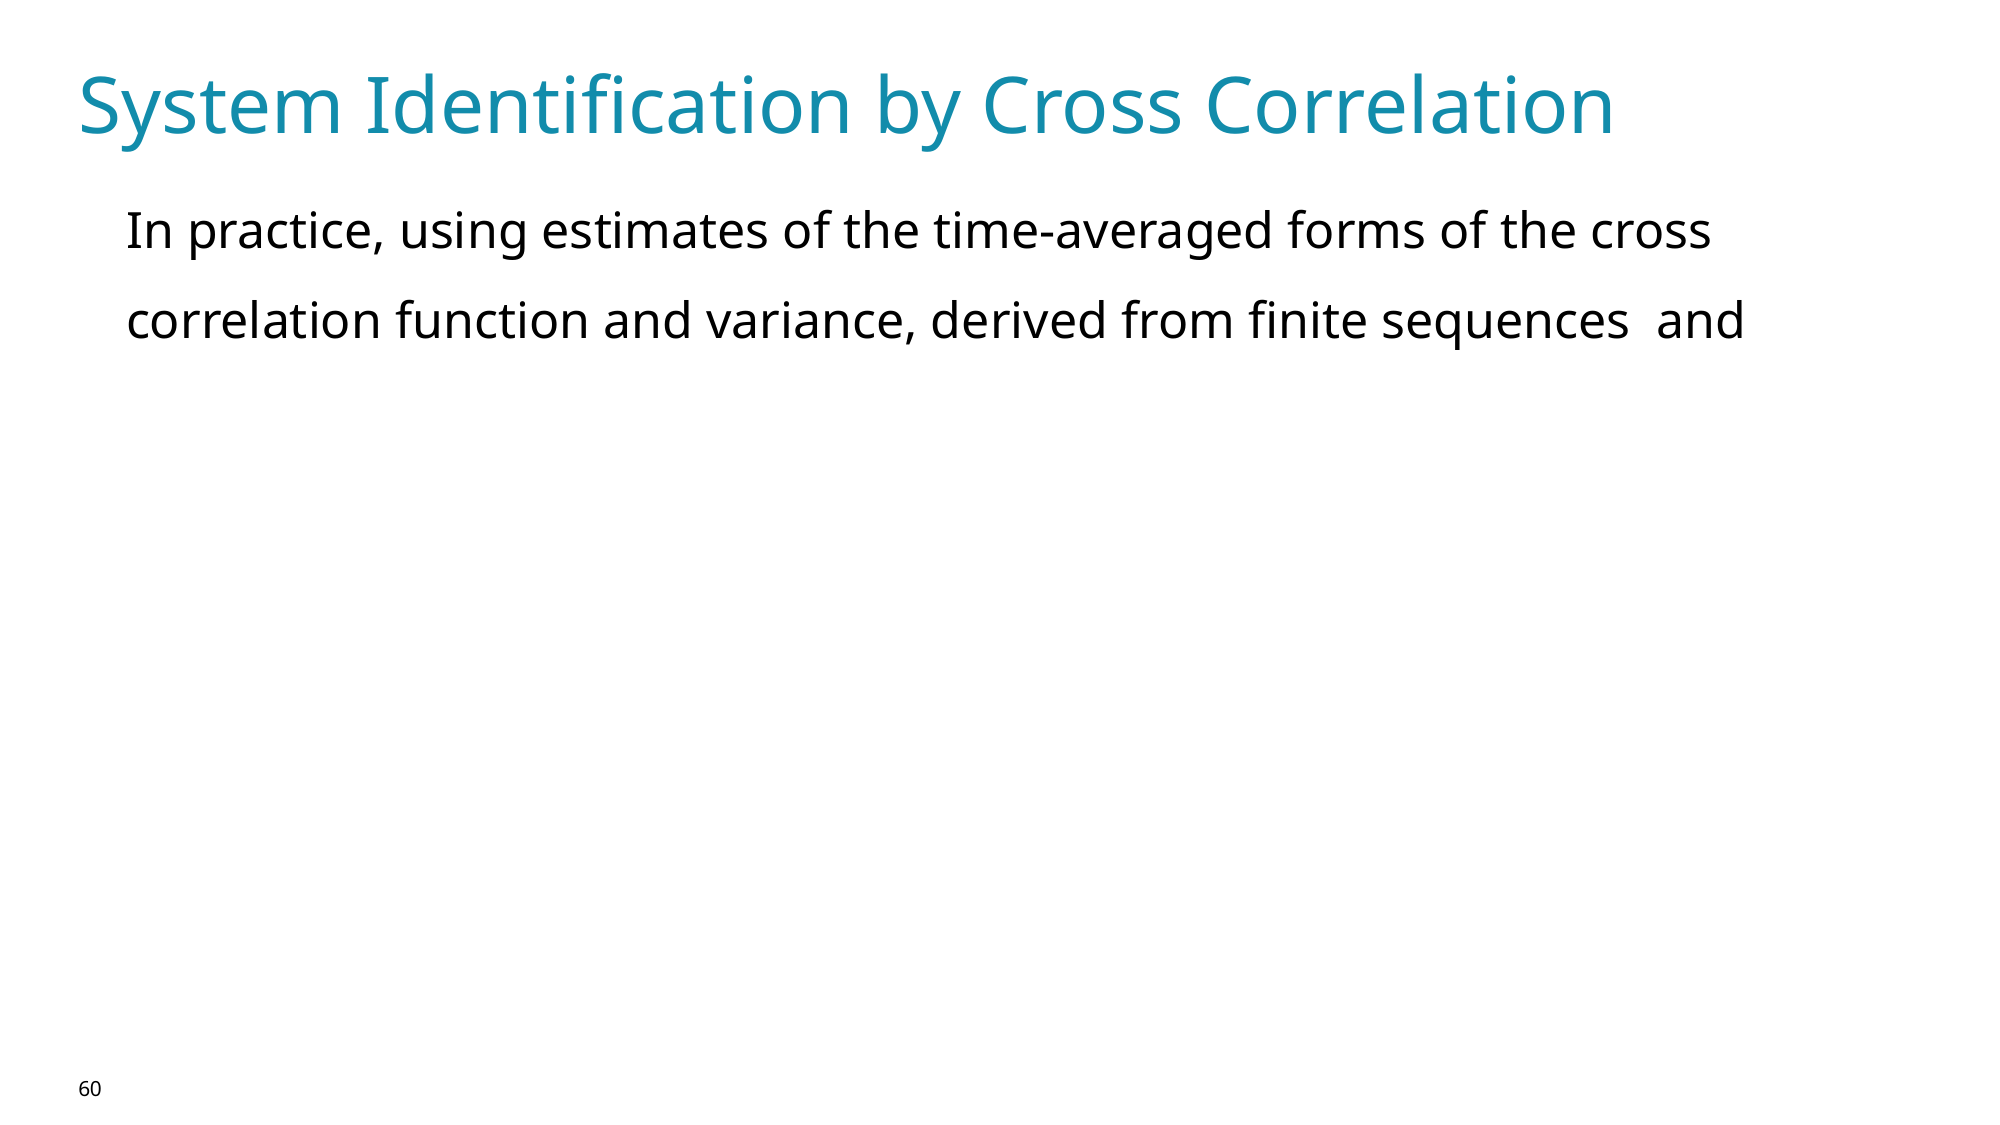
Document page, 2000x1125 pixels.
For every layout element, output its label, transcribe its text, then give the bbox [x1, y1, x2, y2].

title System Identification by Cross Correlation [78, 55, 1910, 150]
